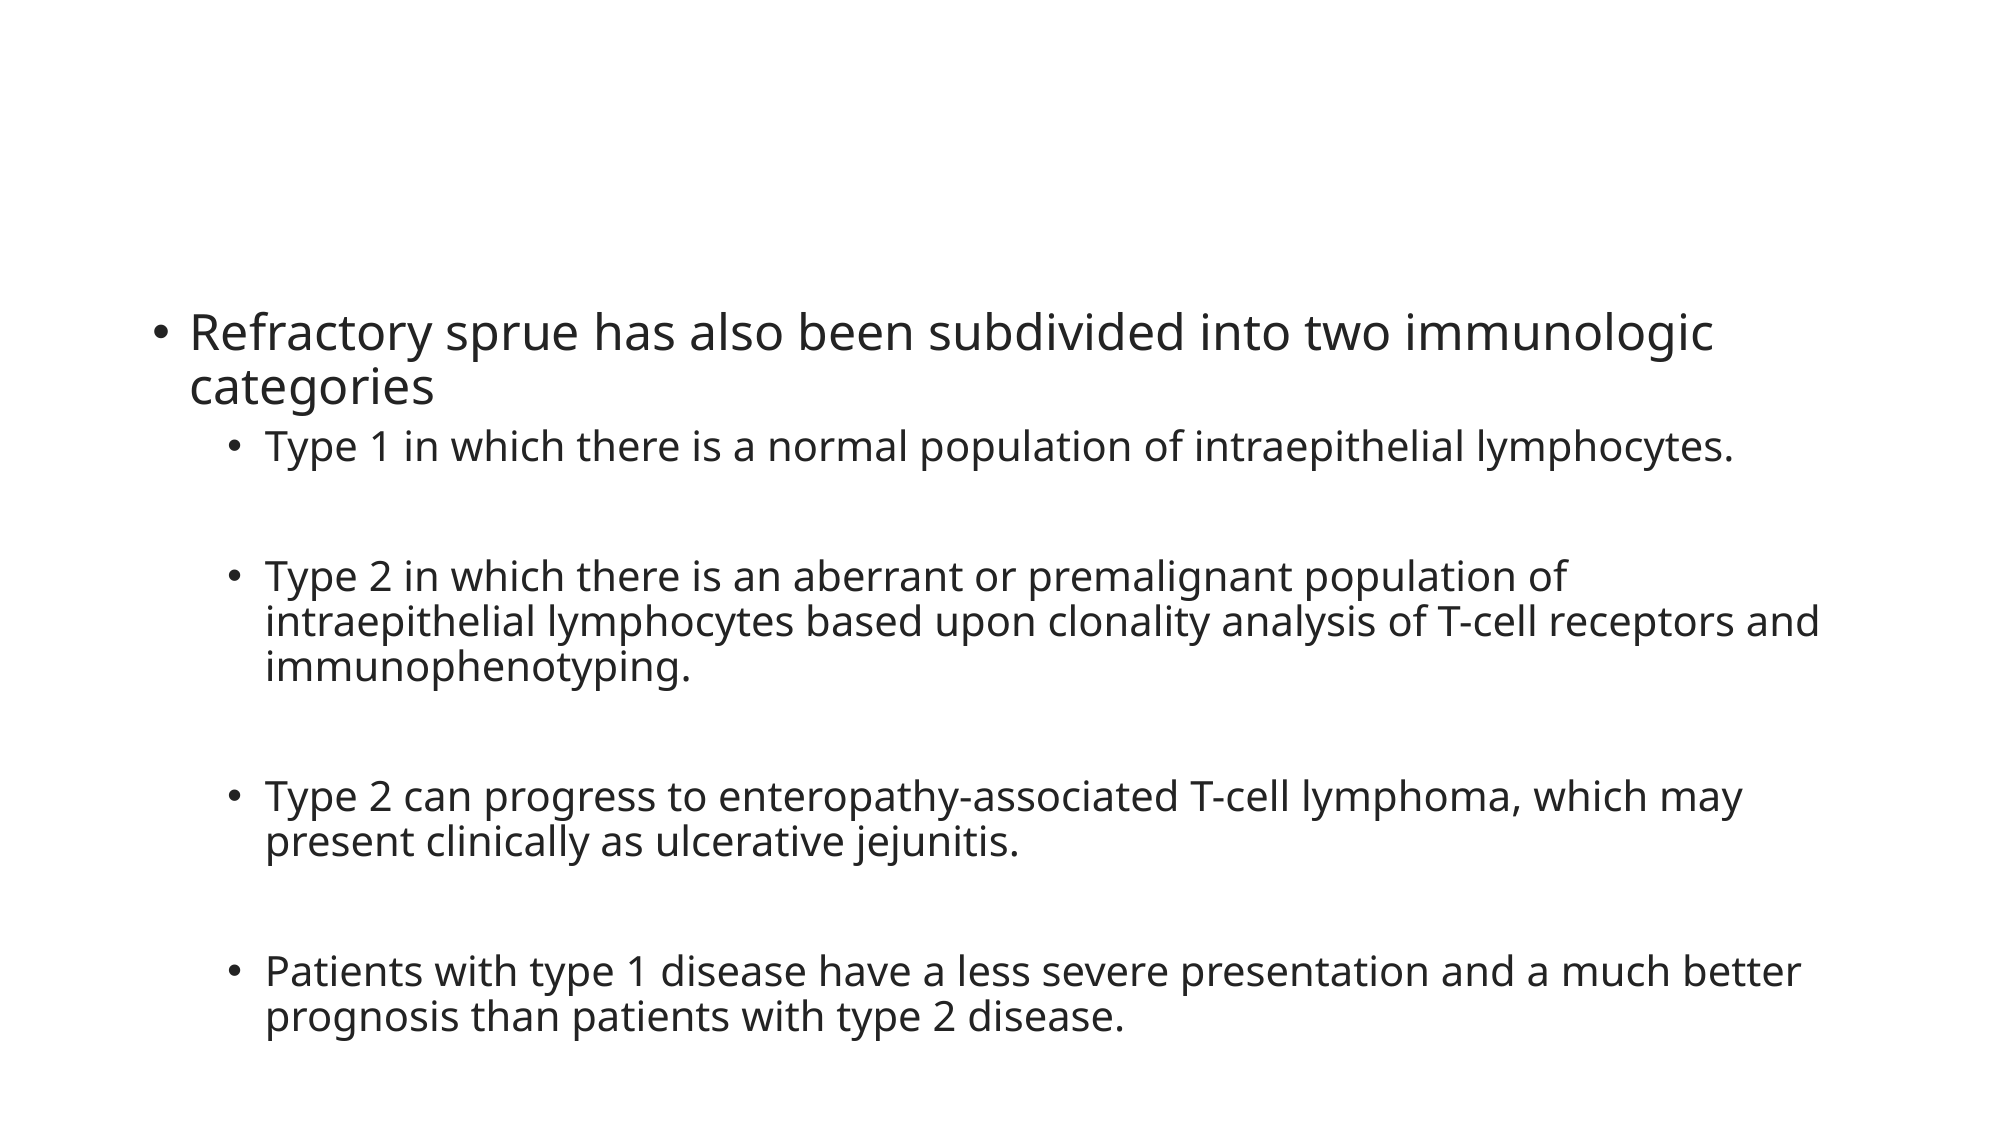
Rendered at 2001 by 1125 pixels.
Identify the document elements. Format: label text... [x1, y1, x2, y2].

list Refractory sprue has also been subdivided into two immunologic categories Type 1 in which there is a normal population of intraepithelial lymphocytes. Type 2 in which there is an aberrant or premalignant population of intraepithelial lymphocytes based upon clonality analysis of T-cell receptors and immunophenotyping. Type 2 can progress to enteropathy-associated T-cell lуmphoma, which may present clinically as ulcerative jejunitis. Patients with type 1 disease have a less severe presentation and a much better prognosis than patients with type 2 disease. Refractory sprue (particularly type 2) can be severe and associated with progressive mаlаbѕοrрtiοո and death in 55 percent of untreated cases. [137, 299, 1863, 1098]
